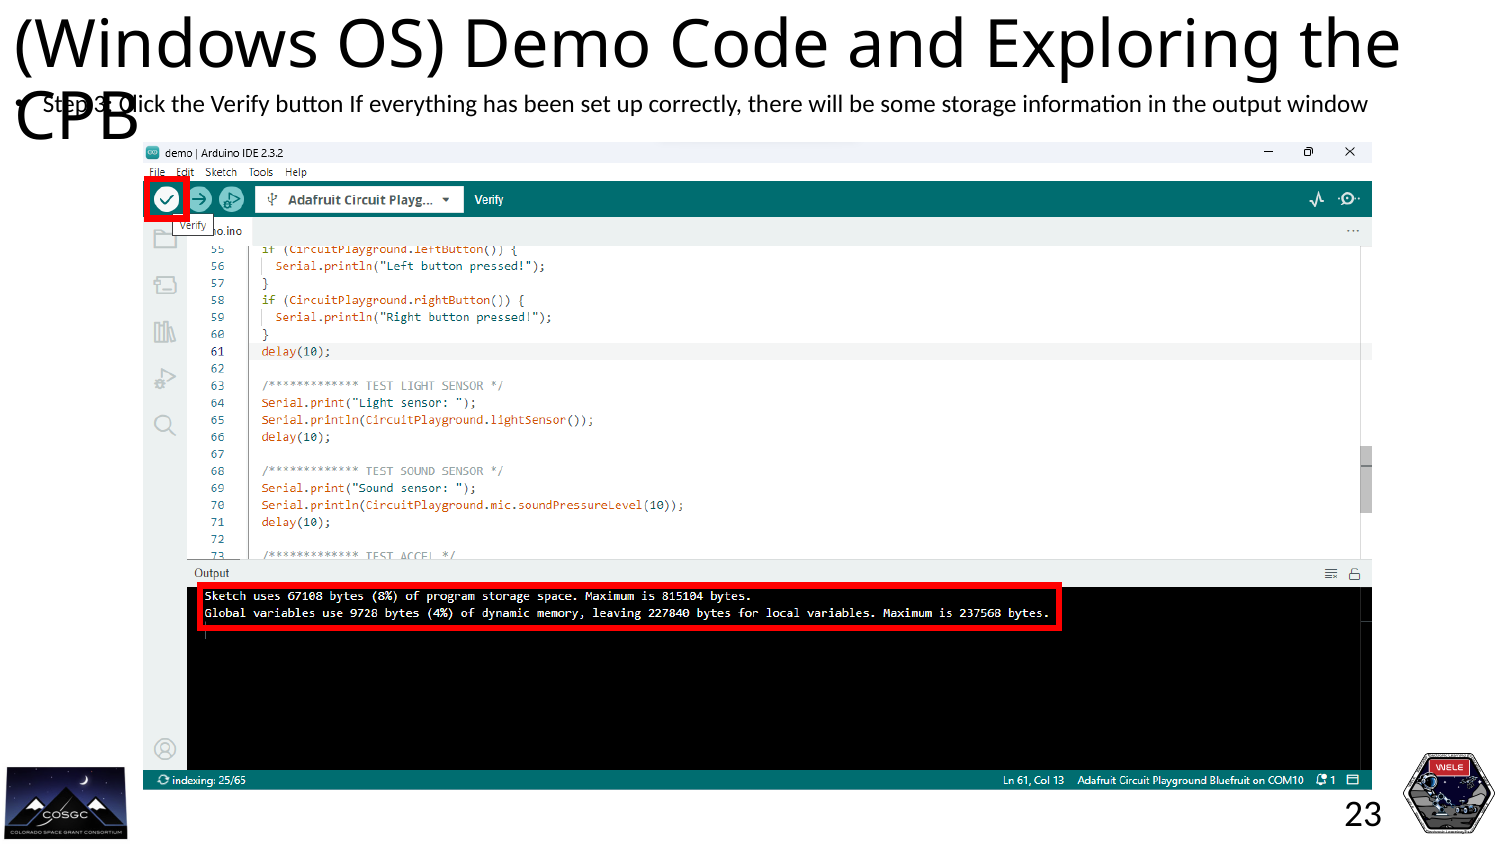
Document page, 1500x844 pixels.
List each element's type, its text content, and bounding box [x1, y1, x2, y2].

title (Windows OS) Demo Code and Exploring the CPB [0, 2, 1500, 83]
picture [1403, 753, 1495, 834]
picture [2, 763, 130, 844]
slide_number 23 [1059, 782, 1397, 827]
list Step 3: Click the Verify button If everything has been set up correctly, there will be some storage information in the output window [0, 83, 1500, 129]
picture [143, 142, 1372, 790]
